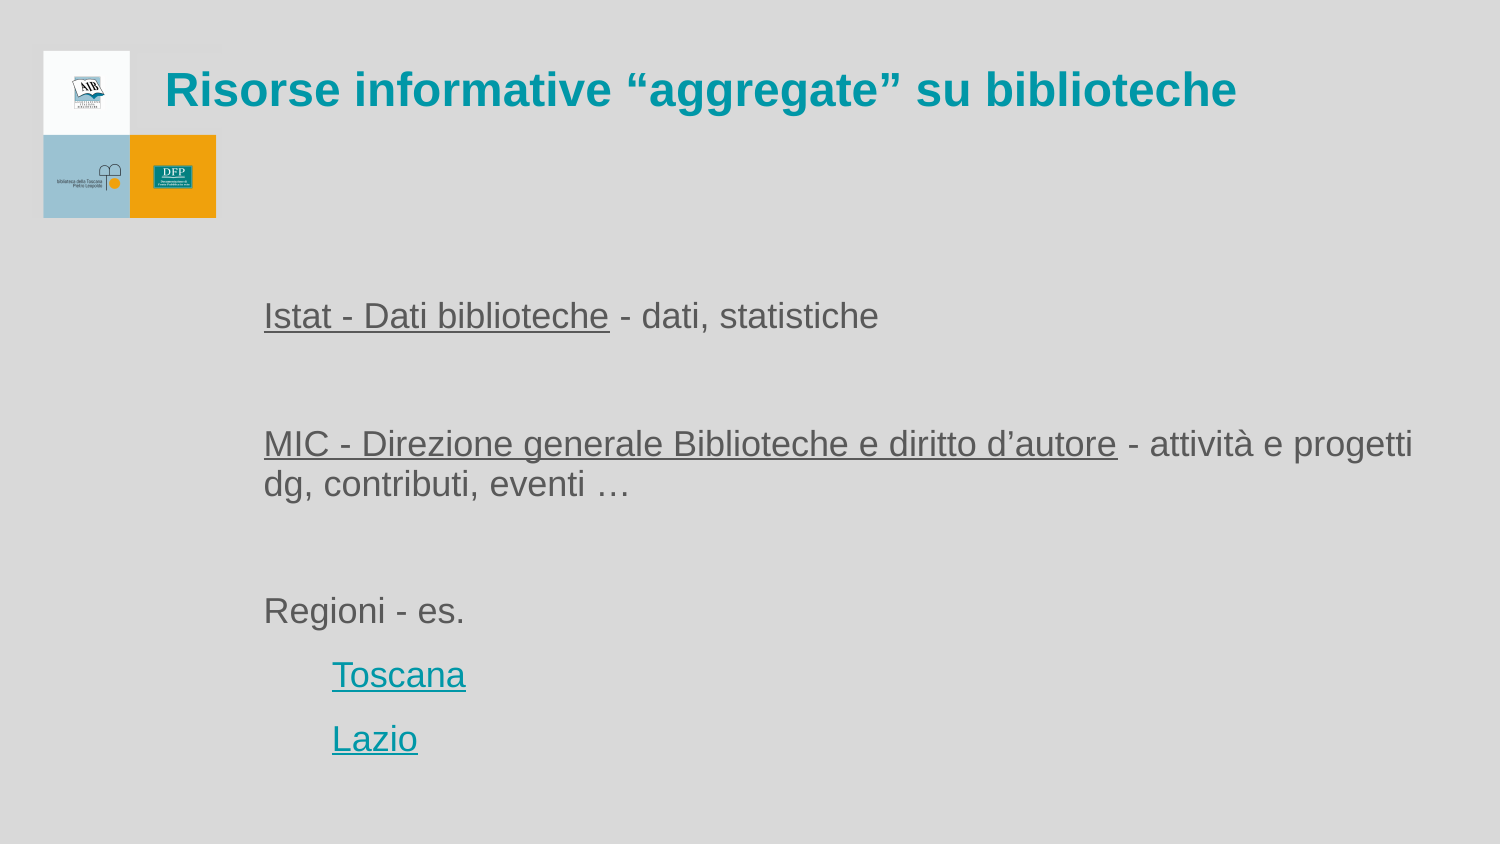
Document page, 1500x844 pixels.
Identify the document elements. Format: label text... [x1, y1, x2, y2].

picture [32, 44, 222, 218]
list Istat - Dati biblioteche - dati, statistiche MIC - Direzione generale Biblioteche e diritto d’autore - attività e progetti dg, contributi, eventi … Regioni - es. Toscana Lazio [248, 217, 1443, 776]
title Risorse informative “aggregate” su biblioteche [219, 43, 1468, 138]
